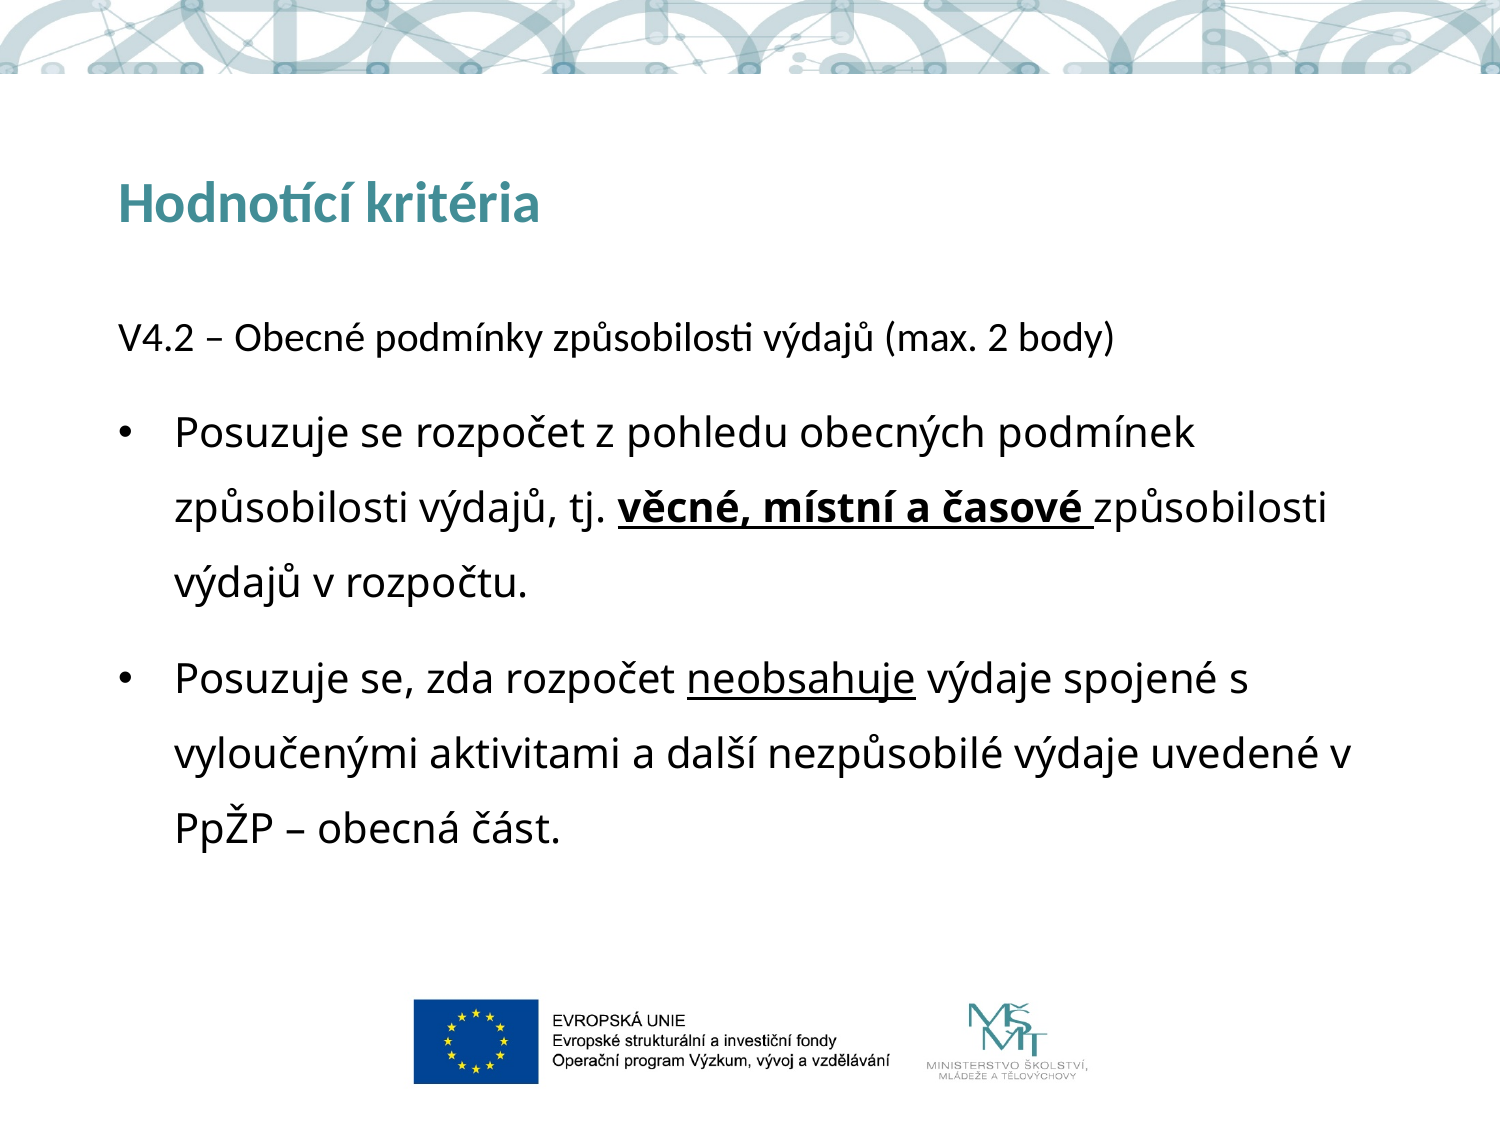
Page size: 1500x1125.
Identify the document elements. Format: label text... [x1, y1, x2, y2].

title Hodnotící kritéria [103, 129, 1397, 277]
list V4.2 – Obecné podmínky způsobilosti výdajů (max. 2 body) Posuzuje se rozpočet z pohledu obecných podmínek způsobilosti výdajů, tj. věcné, místní a časové způsobilosti výdajů v rozpočtu. Posuzuje se, zda rozpočet neobsahuje výdaje spojené s vyloučenými aktivitami a další nezpůsobilé výdaje uvedené v PpŽP – obecná část. [103, 277, 1397, 957]
picture [371, 957, 1129, 1125]
picture [0, 0, 1500, 74]
